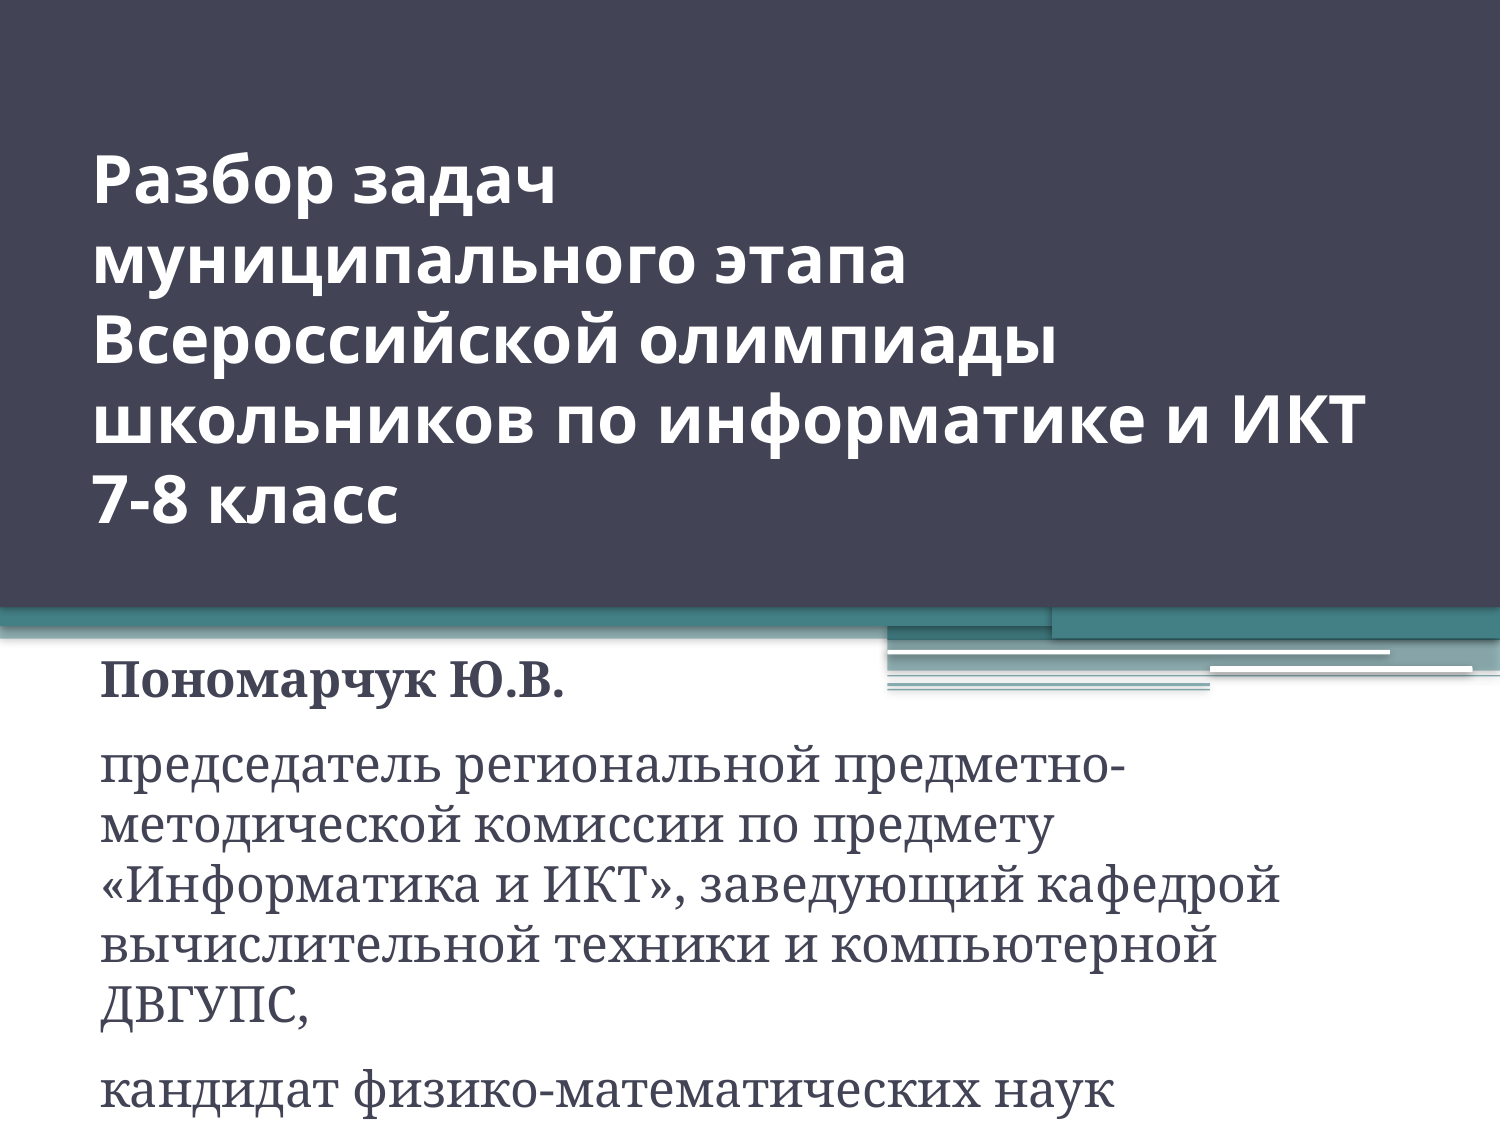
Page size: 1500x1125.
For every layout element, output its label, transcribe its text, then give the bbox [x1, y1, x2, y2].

title Разбор задач муниципального этапа Всероссийской олимпиады школьников по информатике и ИКТ 7-8 класс [76, 172, 1465, 544]
subtitle Пономарчук Ю.В. председатель региональной предметно-методической комиссии по предмету «Информатика и ИКТ», заведующий кафедрой вычислительной техники и компьютерной ДВГУПС, кандидат физико-математических наук [75, 639, 1365, 1125]
